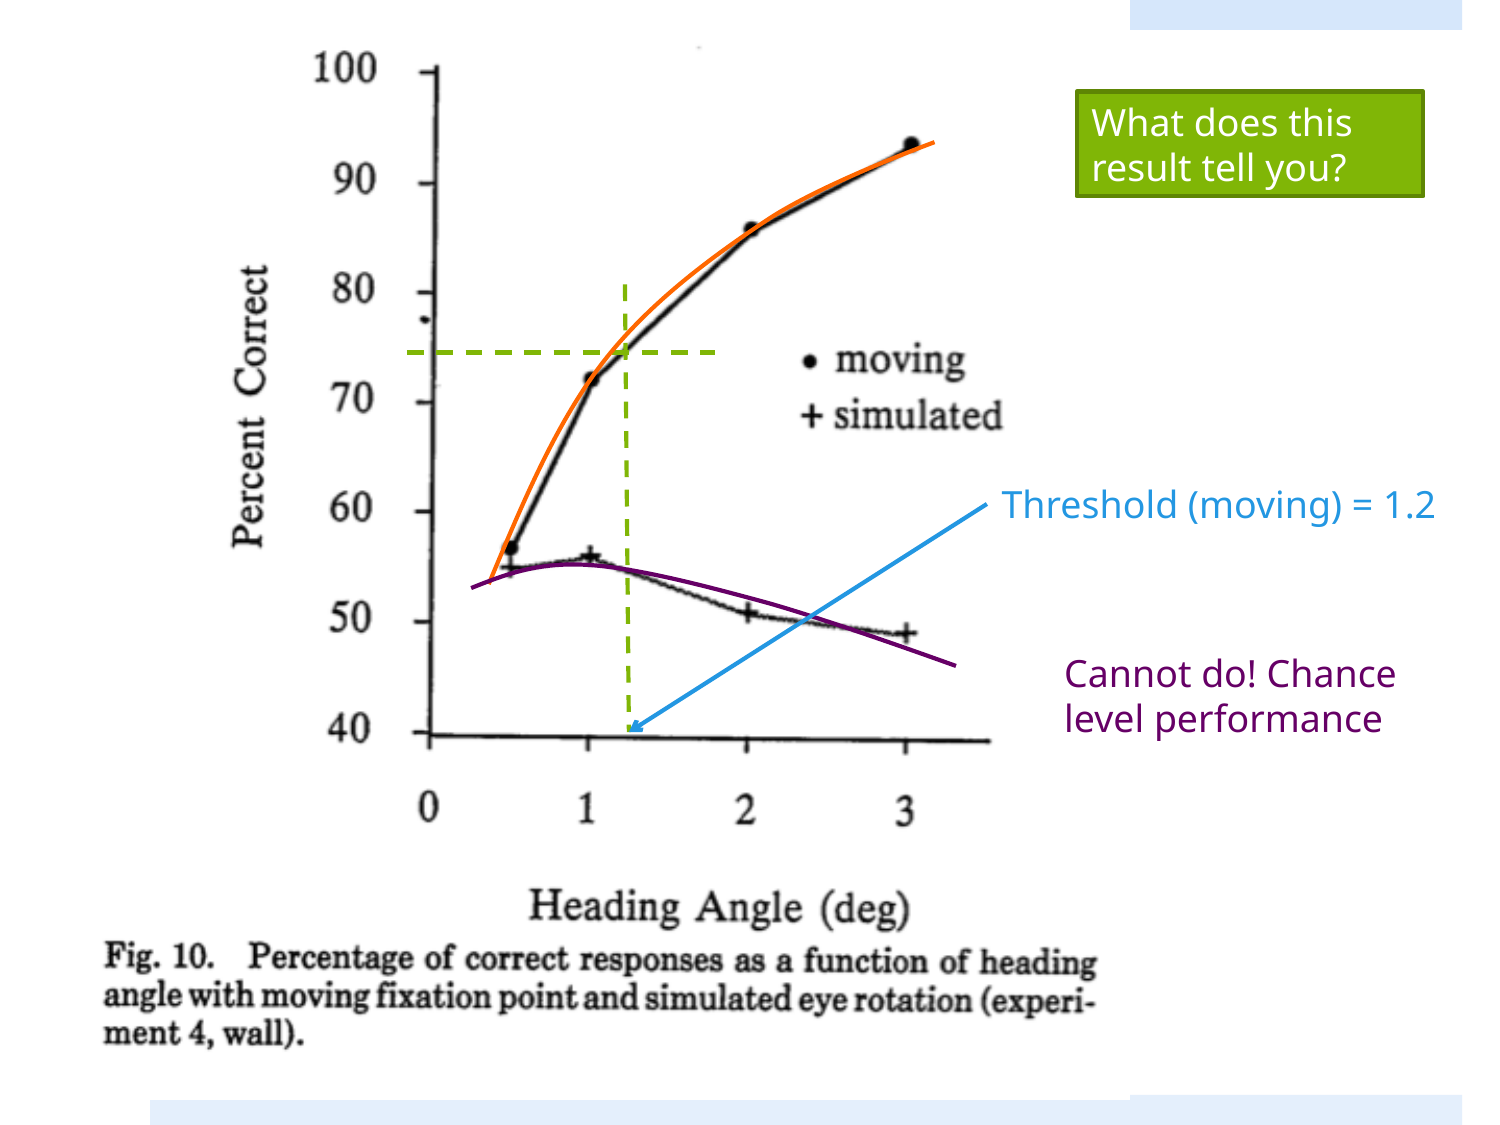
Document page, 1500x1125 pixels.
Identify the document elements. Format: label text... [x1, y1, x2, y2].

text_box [624, 283, 630, 733]
text_box Cannot do! Chance level performance [1130, 642, 1446, 748]
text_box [628, 503, 994, 733]
picture [85, 0, 1130, 1101]
text_box What does this result tell you? [1130, 89, 1425, 198]
text_box Threshold (moving) = 1.2 [1130, 474, 1452, 534]
